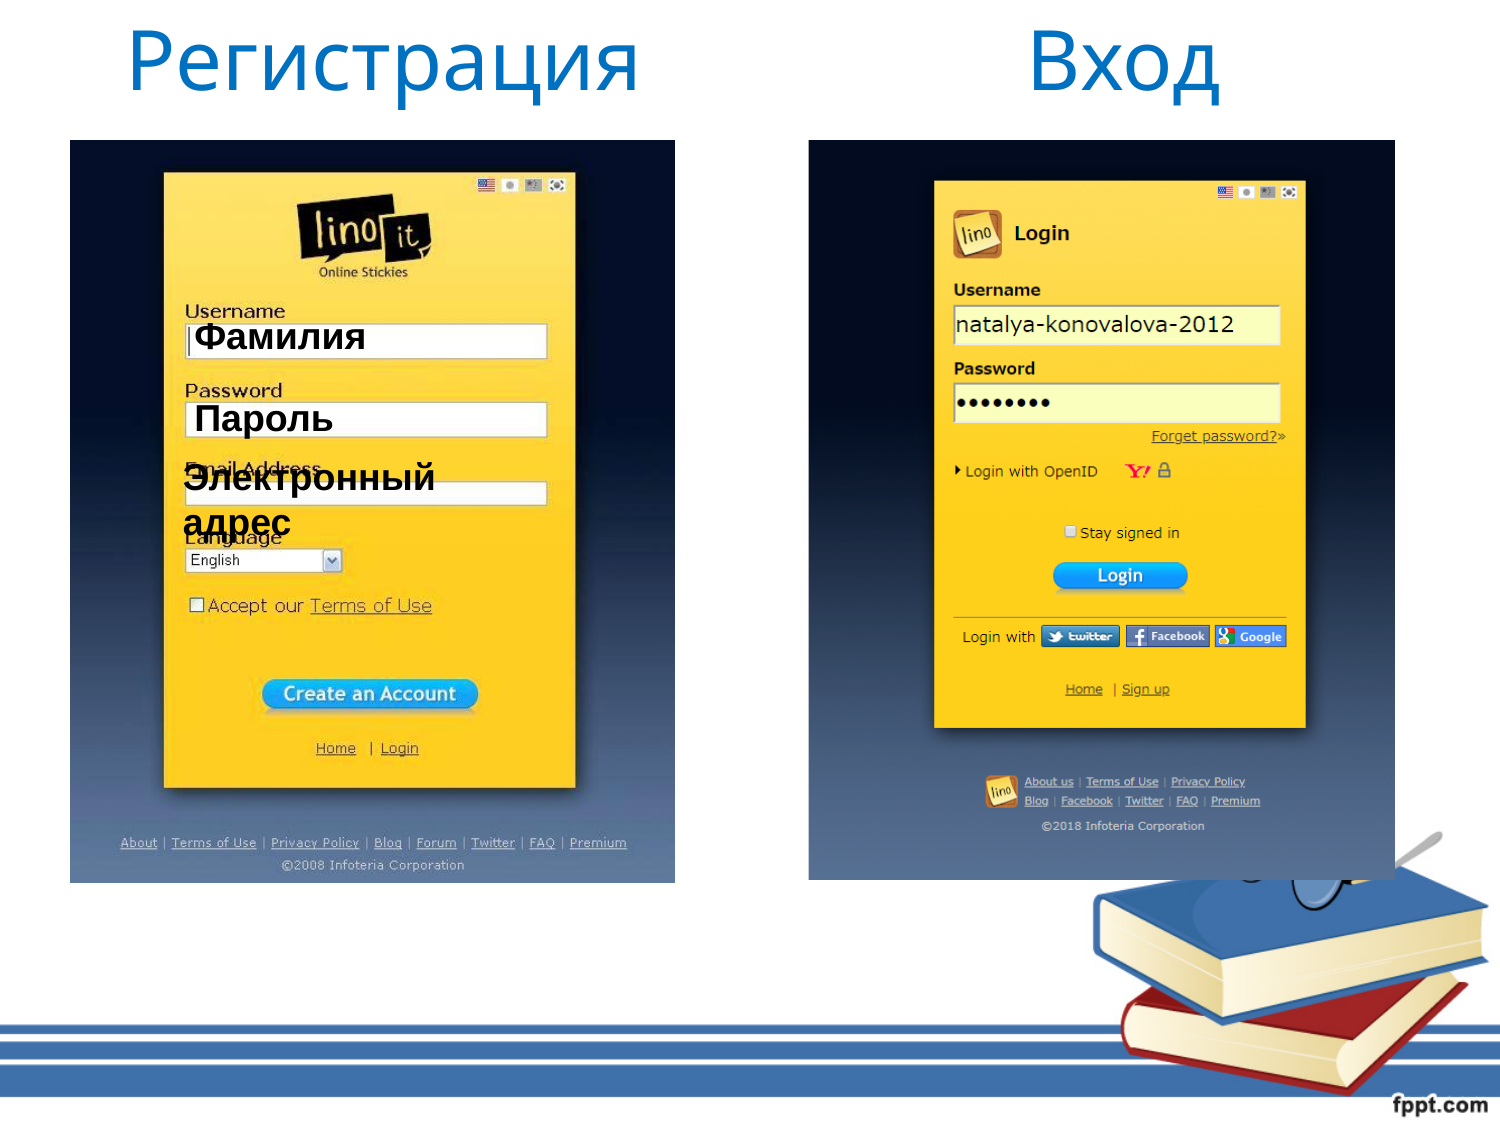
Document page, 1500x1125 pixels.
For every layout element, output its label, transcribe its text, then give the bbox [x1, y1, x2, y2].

text_box Регистрация [110, 0, 668, 115]
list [70, 140, 676, 884]
picture [0, 0, 1500, 1125]
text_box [163, 292, 543, 540]
text_box Вход [1011, 0, 1247, 115]
